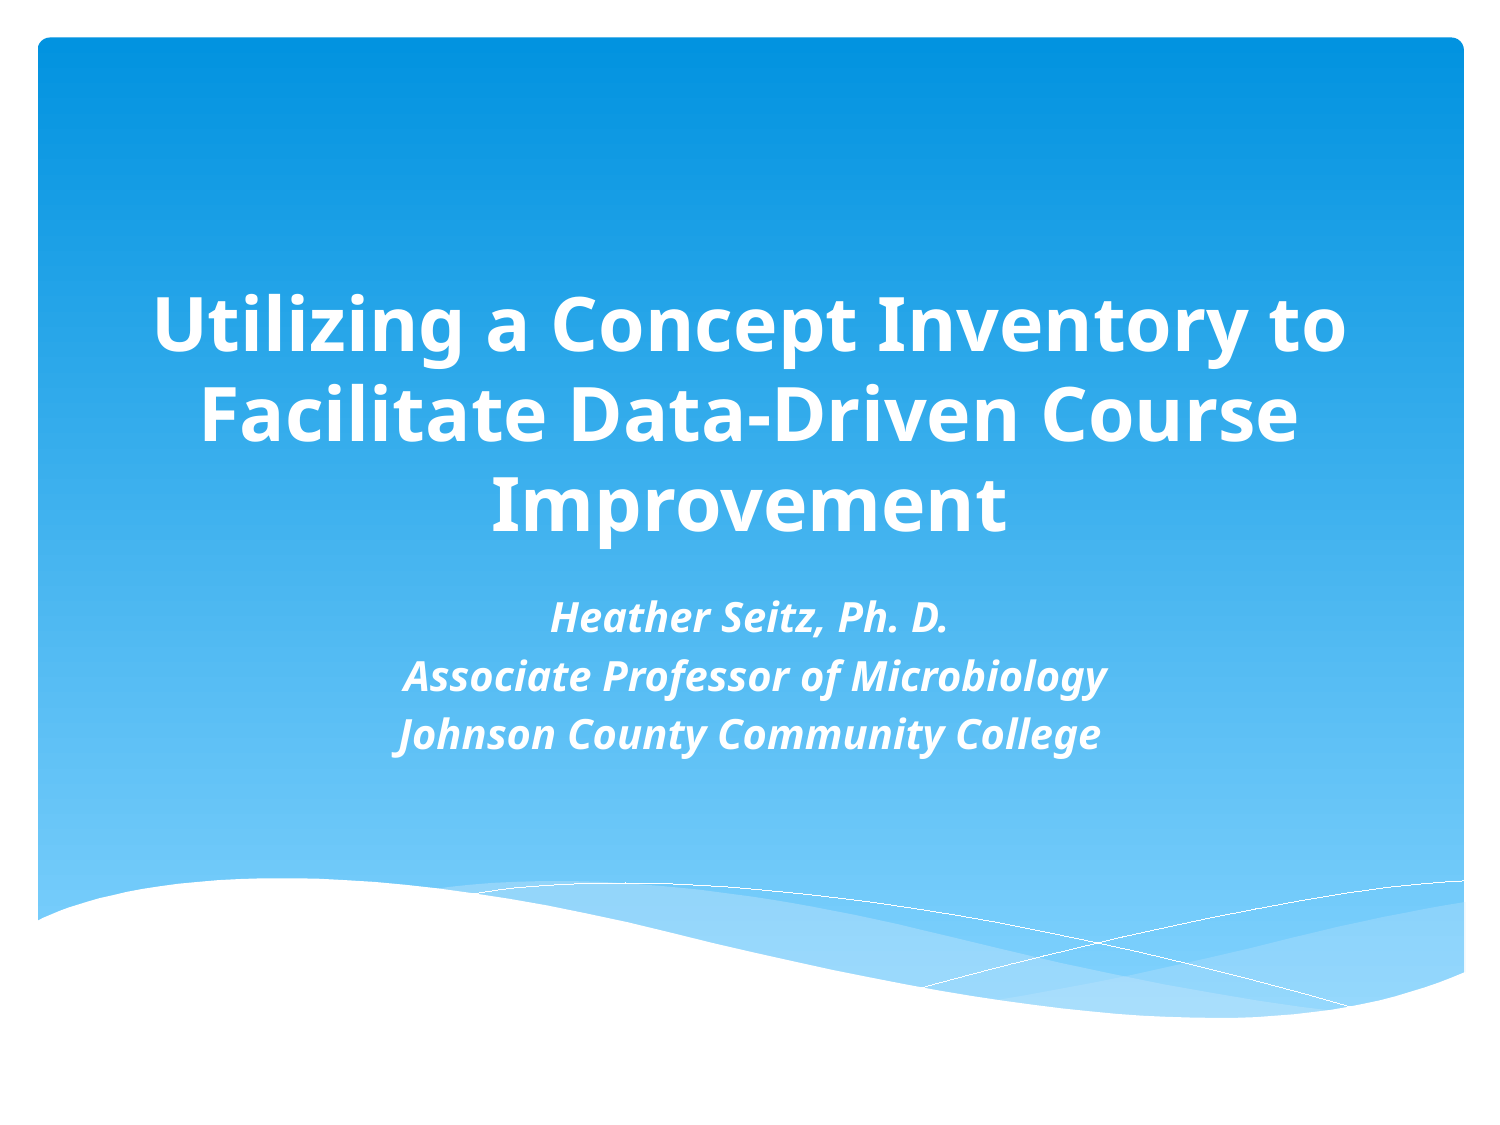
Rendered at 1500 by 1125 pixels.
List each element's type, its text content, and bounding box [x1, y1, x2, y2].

title Utilizing a Concept Inventory to Facilitate Data-Driven Course Improvement [112, 262, 1388, 555]
subtitle Heather Seitz, Ph. D. Associate Professor of Microbiology Johnson County Community College [225, 583, 1275, 825]
